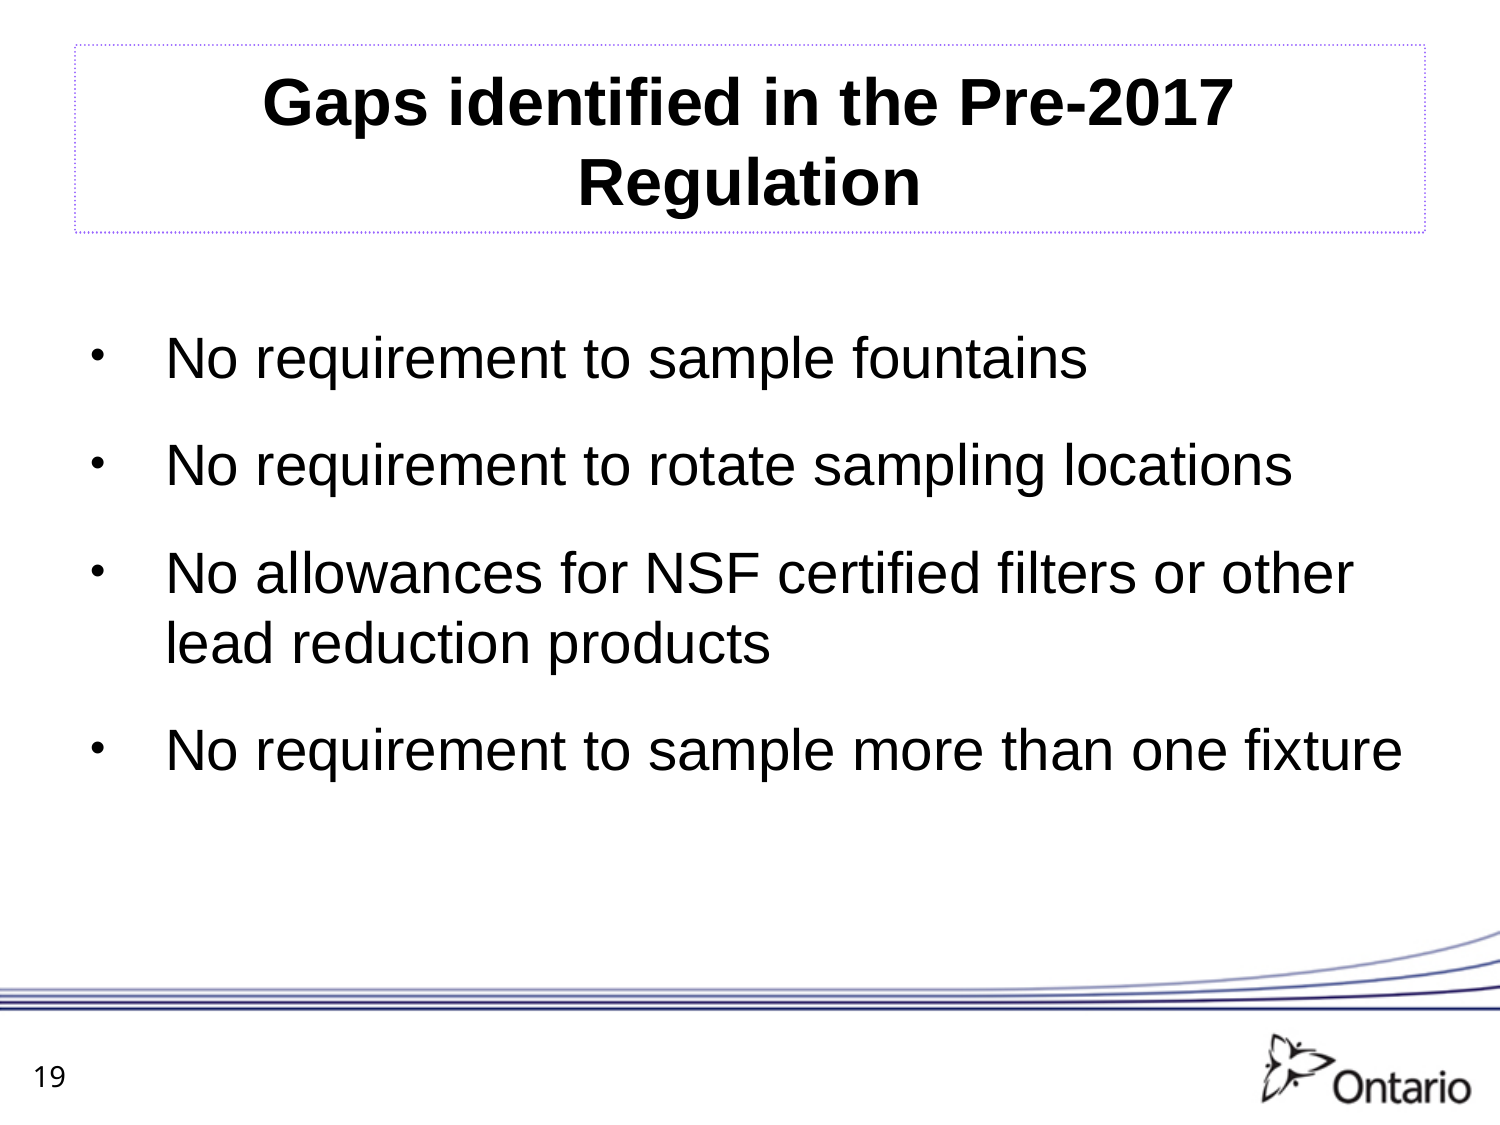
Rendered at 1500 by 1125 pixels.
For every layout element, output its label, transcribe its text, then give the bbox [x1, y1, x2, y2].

title Gaps identified in the Pre-2017 Regulation [74, 44, 1426, 234]
picture [0, 928, 1500, 1113]
list No requirement to sample fountains No requirement to rotate sampling locations No allowances for NSF certified filters or other lead reduction products No requirement to sample more than one fixture [75, 312, 1425, 838]
slide_number 19 [17, 1051, 166, 1125]
